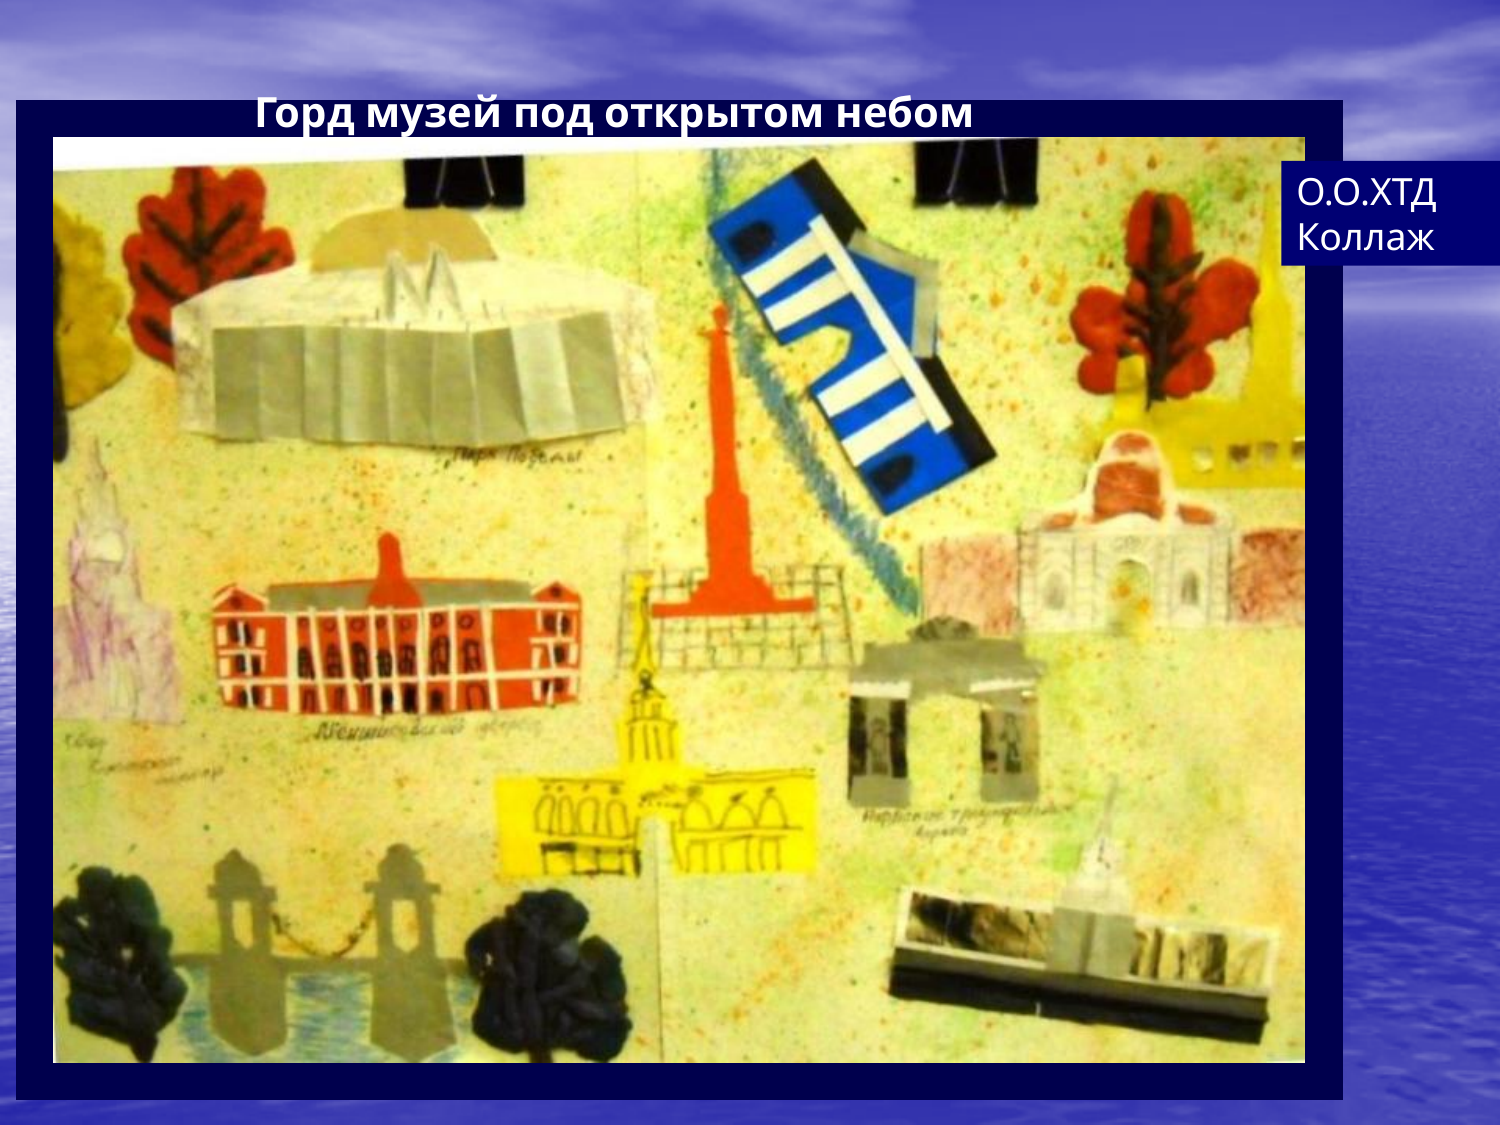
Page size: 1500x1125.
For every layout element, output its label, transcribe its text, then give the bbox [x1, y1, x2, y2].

text_box О.О.ХТД Коллаж [1310, 160, 1500, 266]
picture [52, 136, 1306, 1064]
text_box Горд музей под открытом небом [239, 78, 990, 135]
